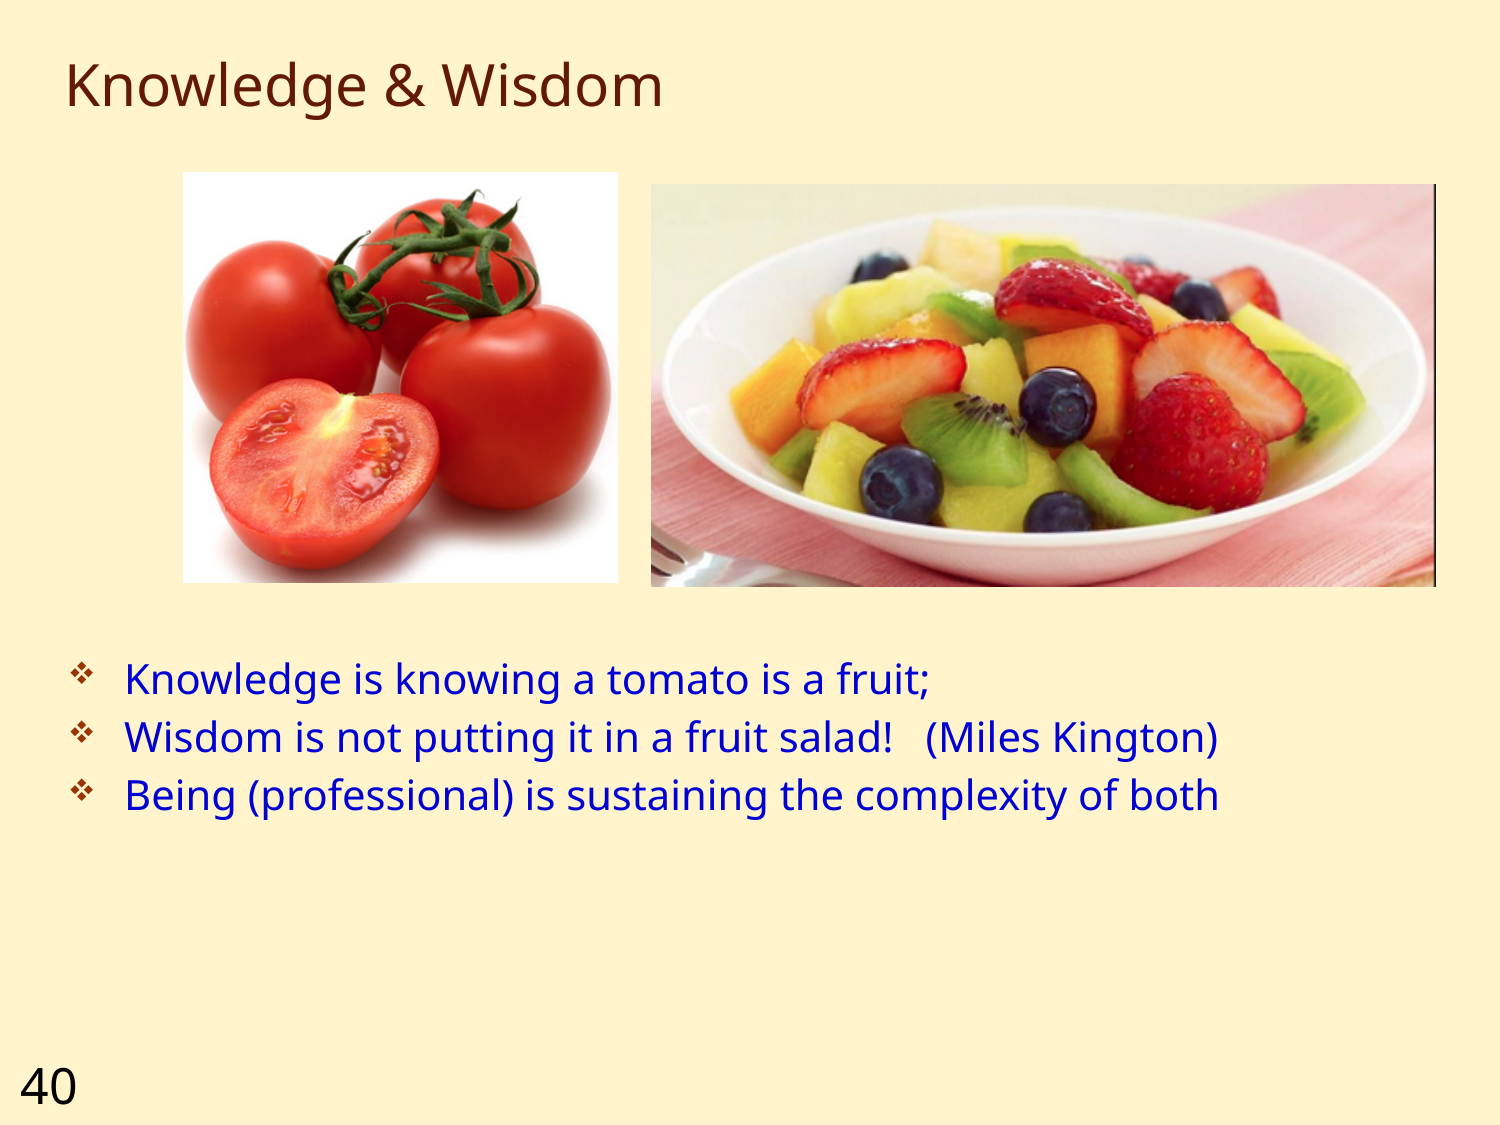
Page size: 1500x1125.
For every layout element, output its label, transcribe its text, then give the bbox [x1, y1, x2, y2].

list Knowledge is knowing a tomato is a fruit; Wisdom is not putting it in a fruit salad! (Miles Kington) Being (professional) is sustaining the complexity of both [52, 644, 1448, 882]
picture [651, 184, 1436, 587]
picture [182, 172, 618, 583]
title Knowledge & Wisdom [49, 24, 1326, 126]
